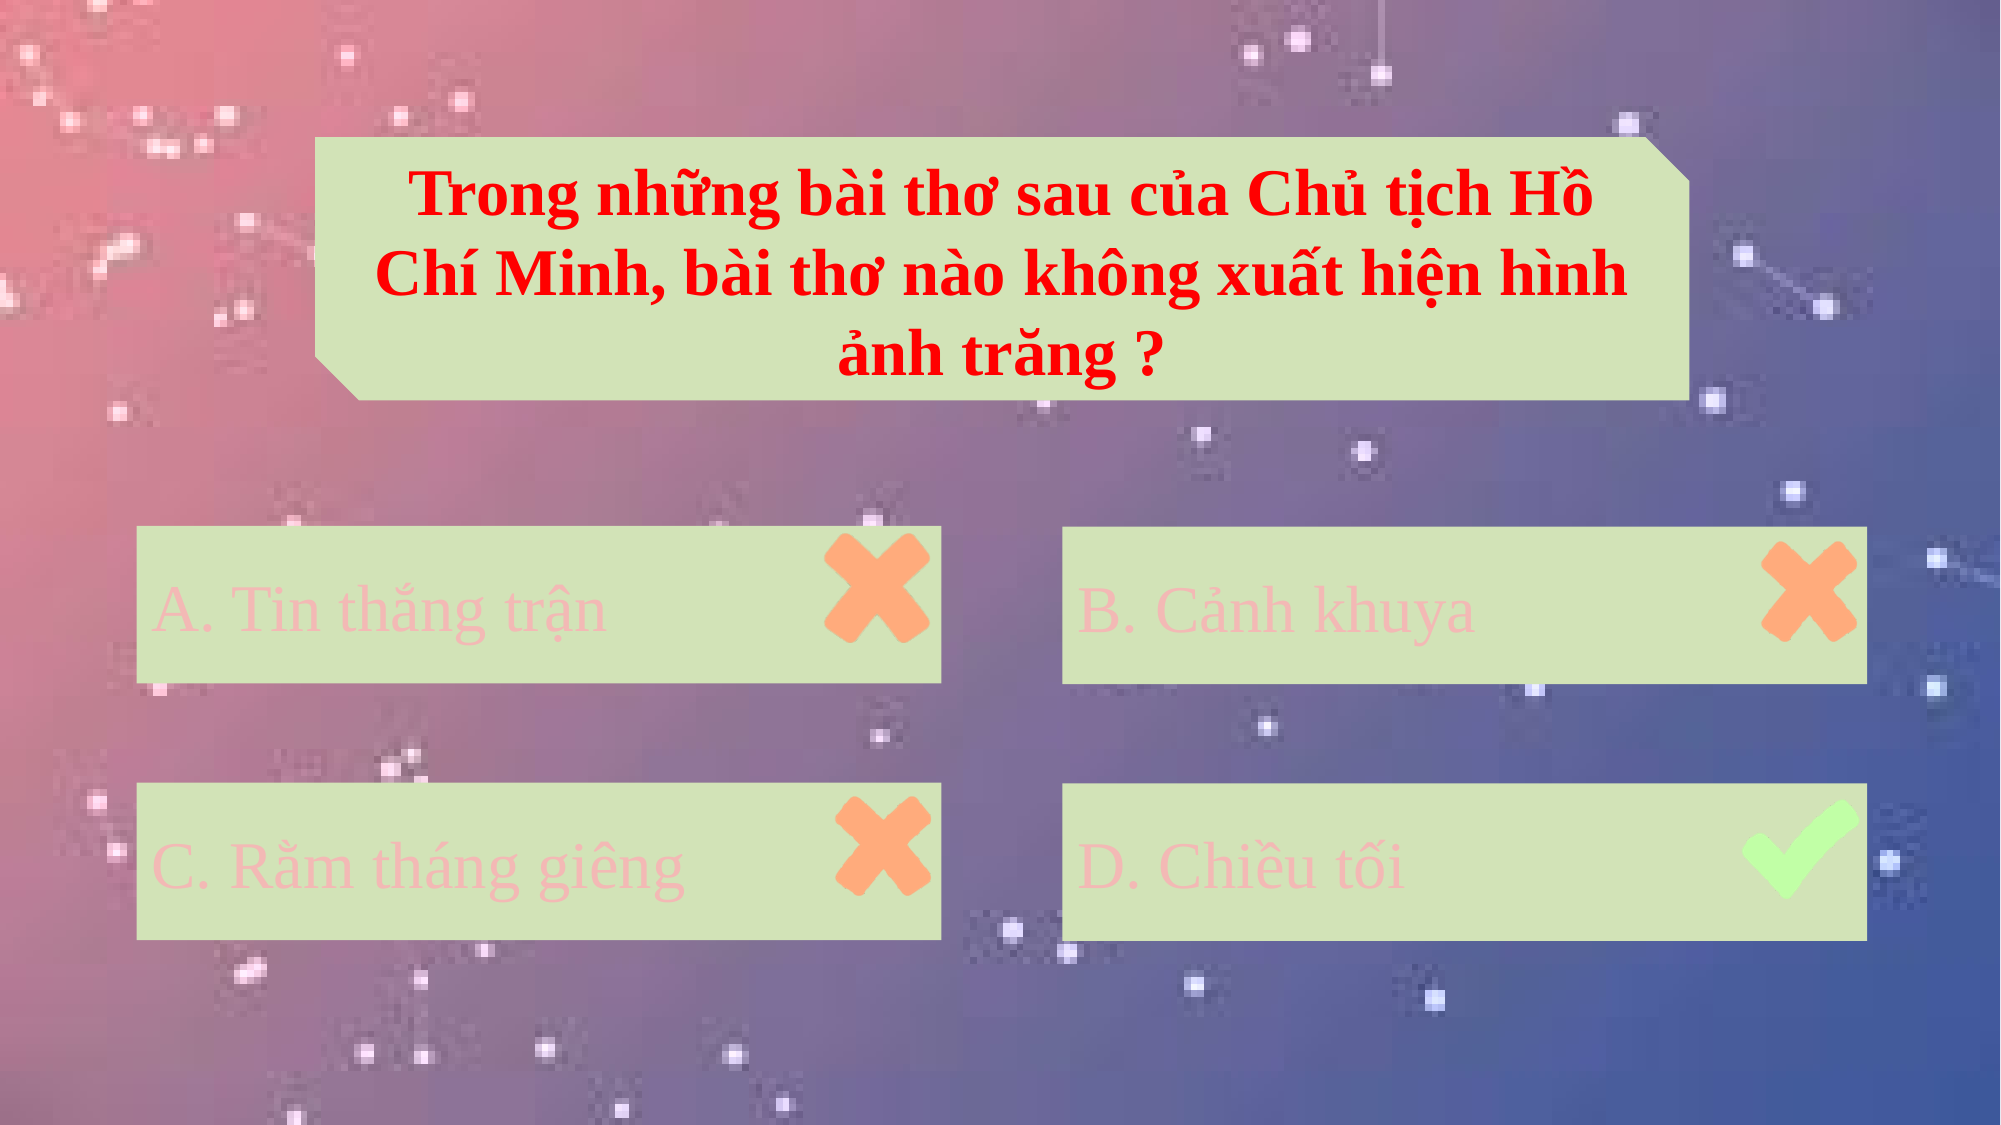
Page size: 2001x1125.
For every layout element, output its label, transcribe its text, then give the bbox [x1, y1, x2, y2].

text_box A. Tin thắng trận [136, 525, 942, 684]
text_box C. Rằm tháng giêng [136, 782, 942, 941]
text_box Trong những bài thơ sau của Chủ tịch Hồ Chí Minh, bài thơ nào không xuất hiện hình ảnh trăng ? [315, 137, 1690, 401]
text_box D. Chiều tối [1062, 783, 1868, 941]
picture [0, 0, 2001, 1125]
text_box B. Cảnh khuya [1062, 526, 1868, 685]
